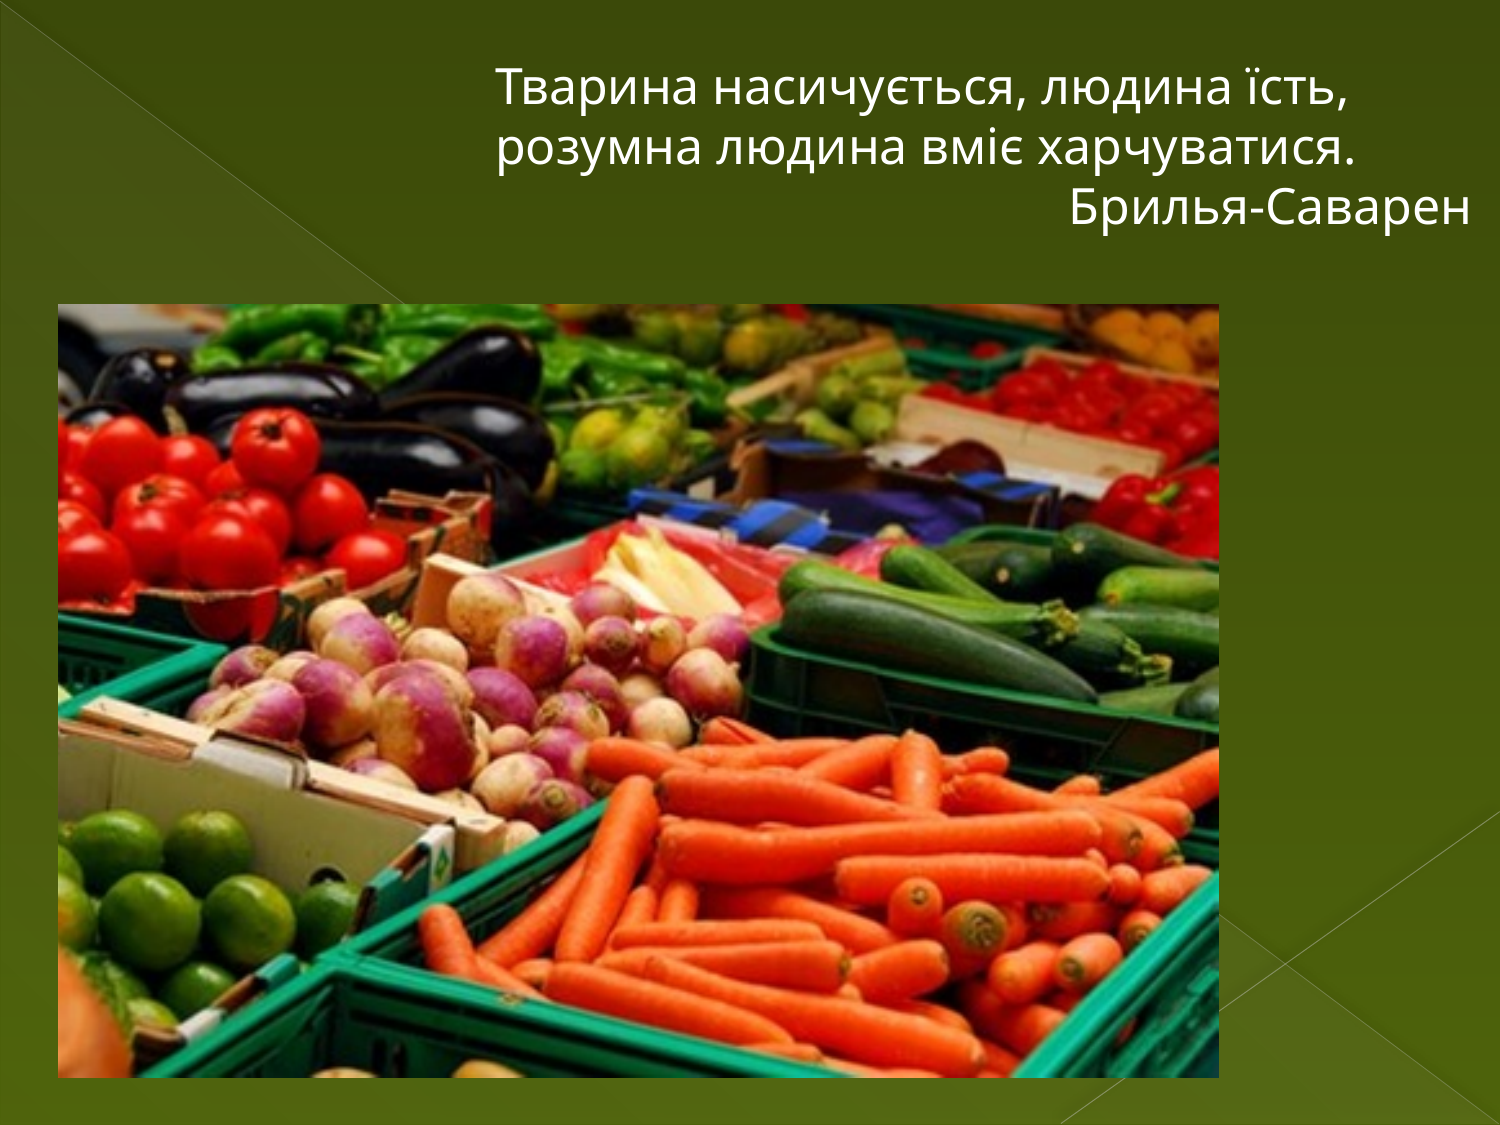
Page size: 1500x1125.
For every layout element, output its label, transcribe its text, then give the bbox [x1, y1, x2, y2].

picture [58, 304, 1219, 1079]
text_box Тварина насичується, людина їсть, розумна людина вміє харчуватися. Брилья-Саварен [480, 46, 1500, 242]
